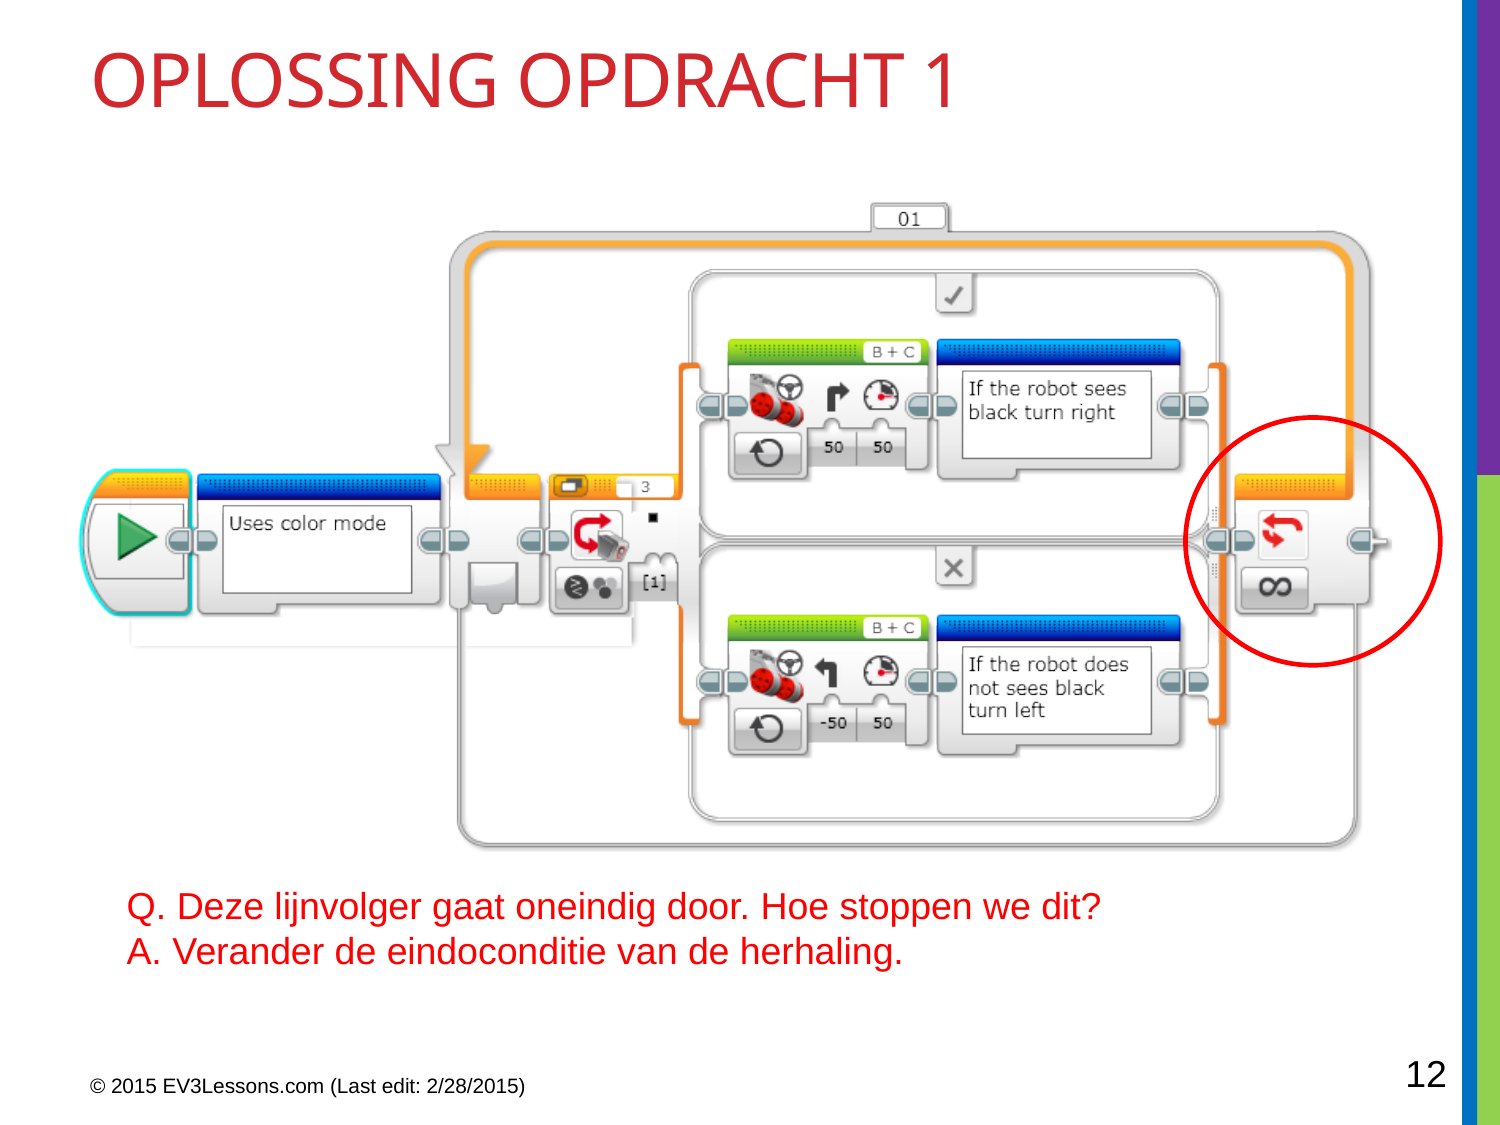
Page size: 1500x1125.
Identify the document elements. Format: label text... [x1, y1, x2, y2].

title OPLossing opdracht 1 [75, 25, 1428, 250]
text_box [1401, 448, 1443, 635]
footer © 2015 EV3Lessons.com (Last edit: 2/28/2015) [75, 1065, 638, 1112]
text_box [30, 184, 1393, 892]
slide_number 12 [1390, 1042, 1500, 1103]
text_box Q. Deze lijnvolger gaat oneindig door. Hoe stoppen we dit? A. Verander de eindoconditie van de herhaling. [111, 897, 1384, 980]
